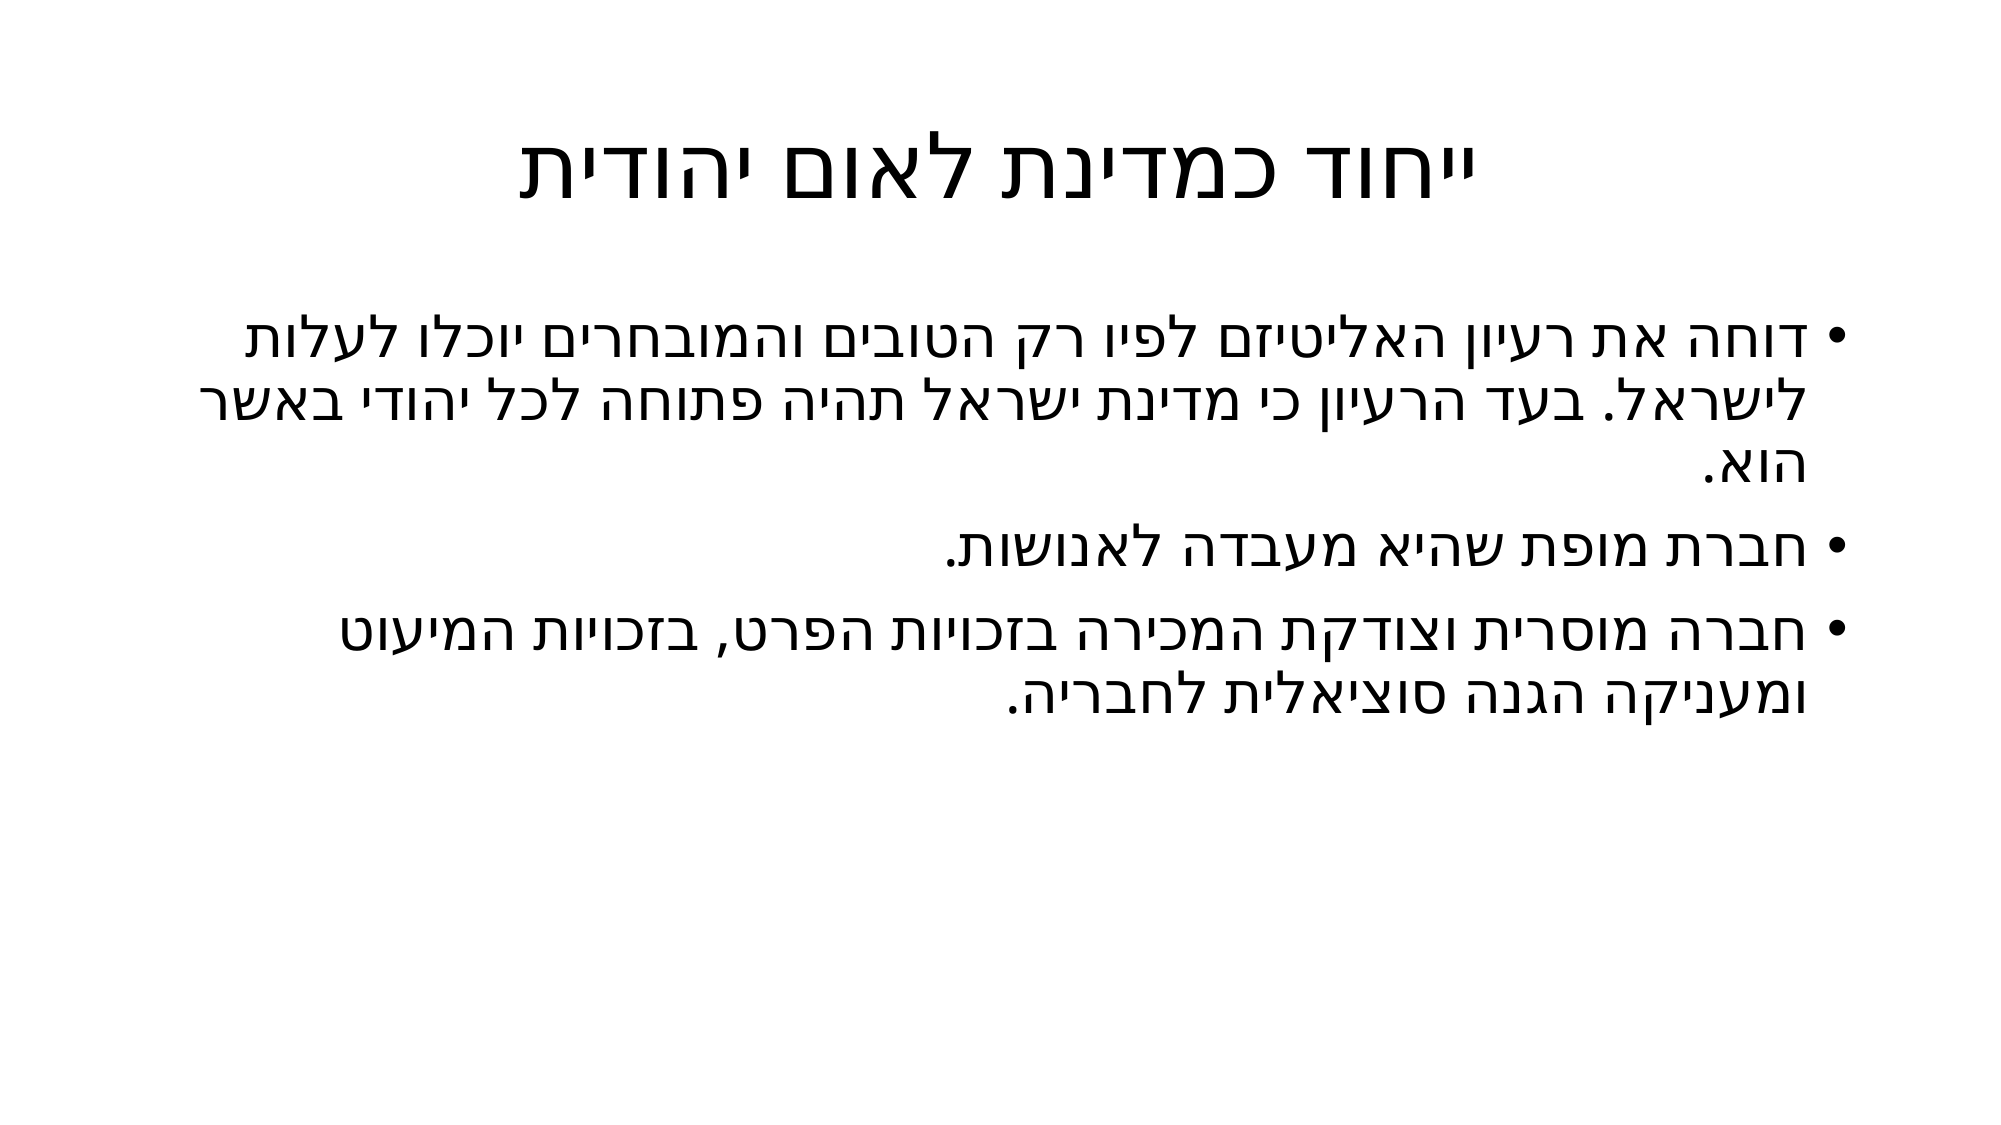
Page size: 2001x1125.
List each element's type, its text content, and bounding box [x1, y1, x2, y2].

title ייחוד כמדינת לאום יהודית [137, 59, 1863, 278]
list דוחה את רעיון האליטיזם לפיו רק הטובים והמובחרים יוכלו לעלות לישראל. בעד הרעיון כי מדינת ישראל תהיה פתוחה לכל יהודי באשר הוא. חברת מופת שהיא מעבדה לאנושות. חברה מוסרית וצודקת המכירה בזכויות הפרט, בזכויות המיעוט ומעניקה הגנה סוציאלית לחבריה. [137, 299, 1863, 1014]
